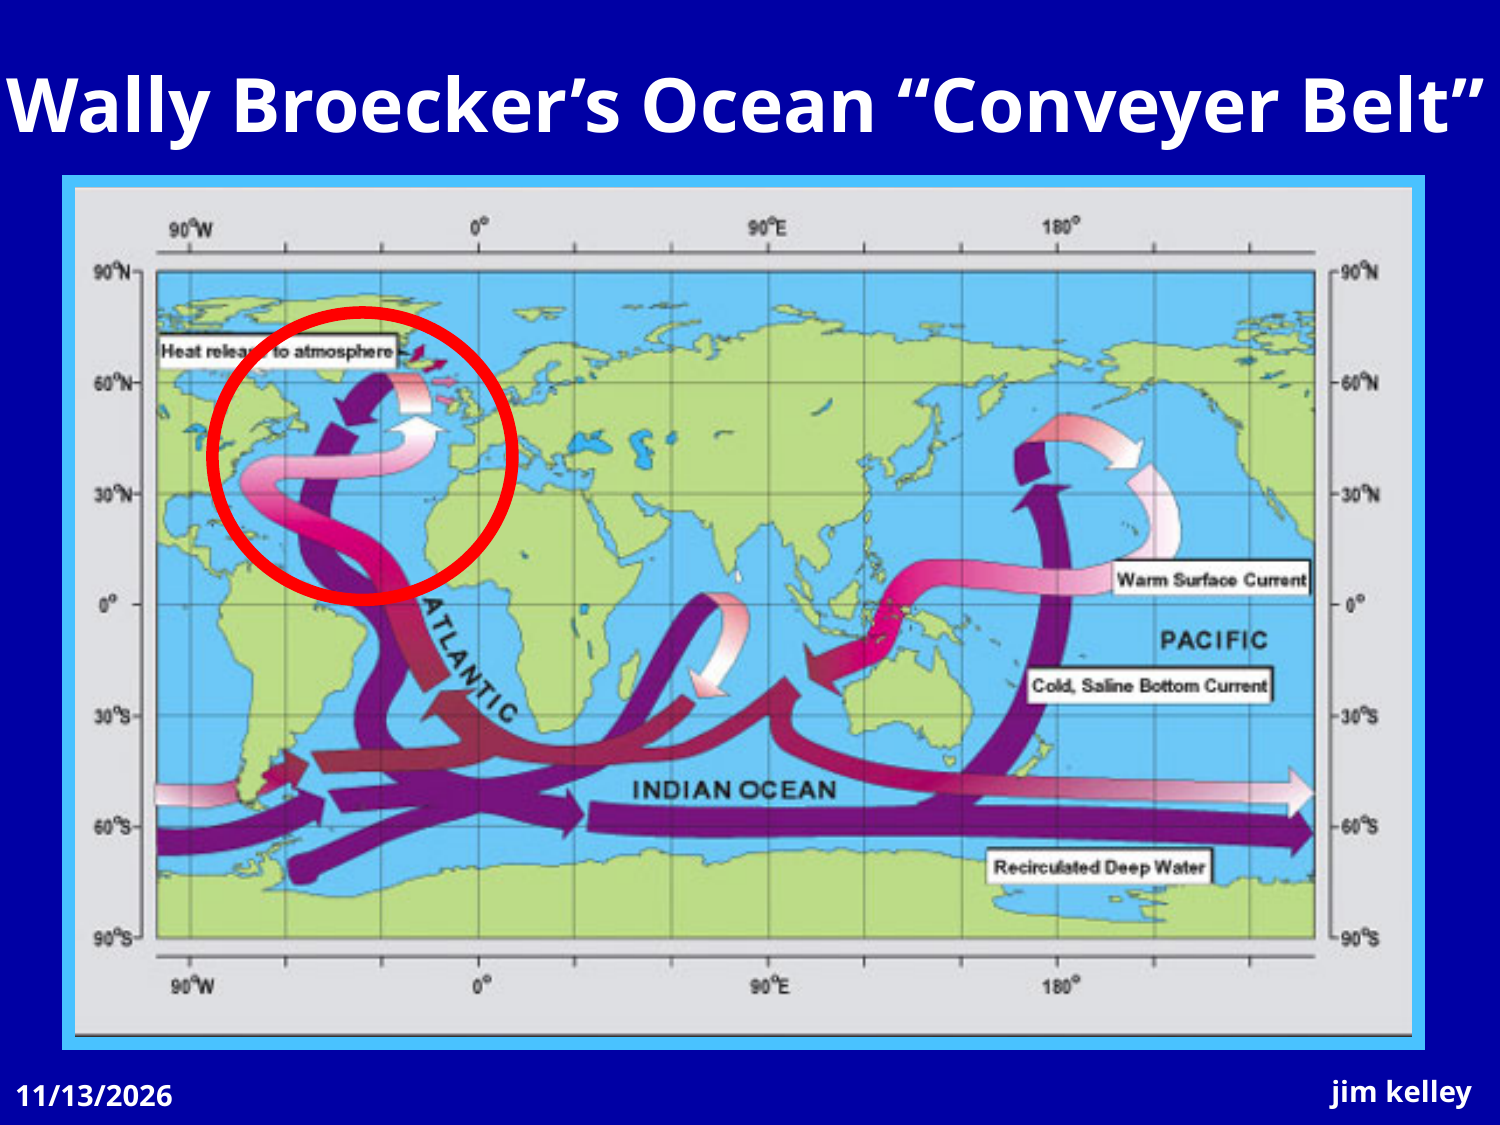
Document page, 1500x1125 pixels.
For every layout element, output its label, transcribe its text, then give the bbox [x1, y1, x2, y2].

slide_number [0, 1046, 376, 1125]
footer jim kelley [1112, 1037, 1488, 1116]
picture [74, 187, 1413, 1038]
text_box Wally Broecker’s Ocean “Conveyer Belt”” [0, 49, 1500, 155]
